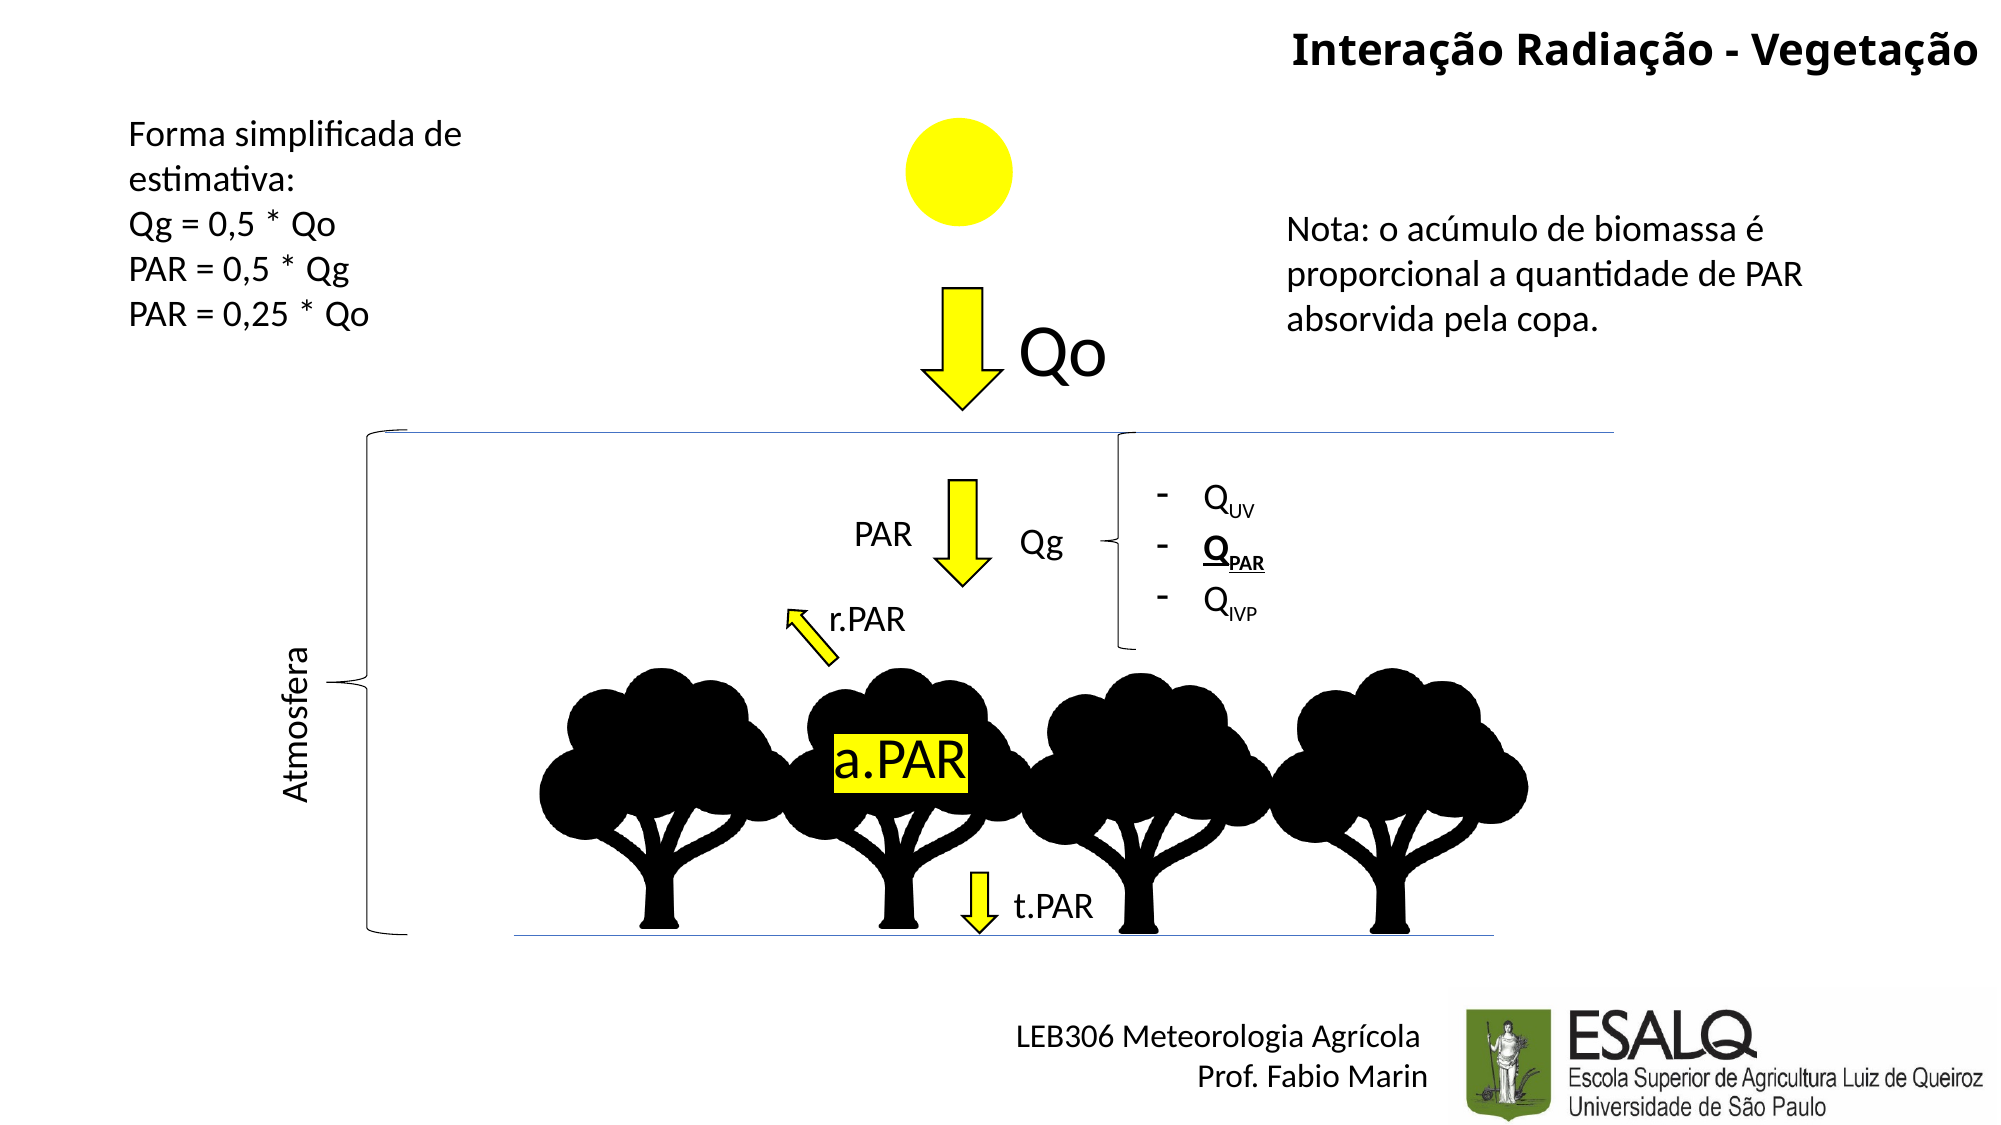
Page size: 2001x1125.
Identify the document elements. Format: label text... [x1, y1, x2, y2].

text_box [920, 287, 1003, 412]
text_box [326, 429, 408, 936]
picture [1448, 987, 1997, 1125]
text_box Forma simplificada de estimativa: Qg = 0,5 * Qo PAR = 0,5 * Qg PAR = 0,25 * Qo [114, 101, 647, 342]
text_box Atmosfera [262, 521, 322, 818]
title Interação Radiação - Vegetação [1213, 0, 1996, 102]
text_box [905, 117, 1013, 227]
text_box QUV QPAR QIVP [1141, 464, 1402, 633]
text_box PAR [839, 501, 928, 561]
text_box [1100, 433, 1136, 650]
text_box Nota: o acúmulo de biomassa é proporcional a quantidade de PAR absorvida pela copa. [1271, 196, 1910, 346]
text_box [786, 608, 833, 649]
picture [519, 649, 1548, 949]
text_box r.PAR [813, 586, 940, 647]
text_box Qg [1004, 509, 1110, 570]
text_box Qo [1003, 294, 1709, 400]
text_box [932, 479, 993, 588]
